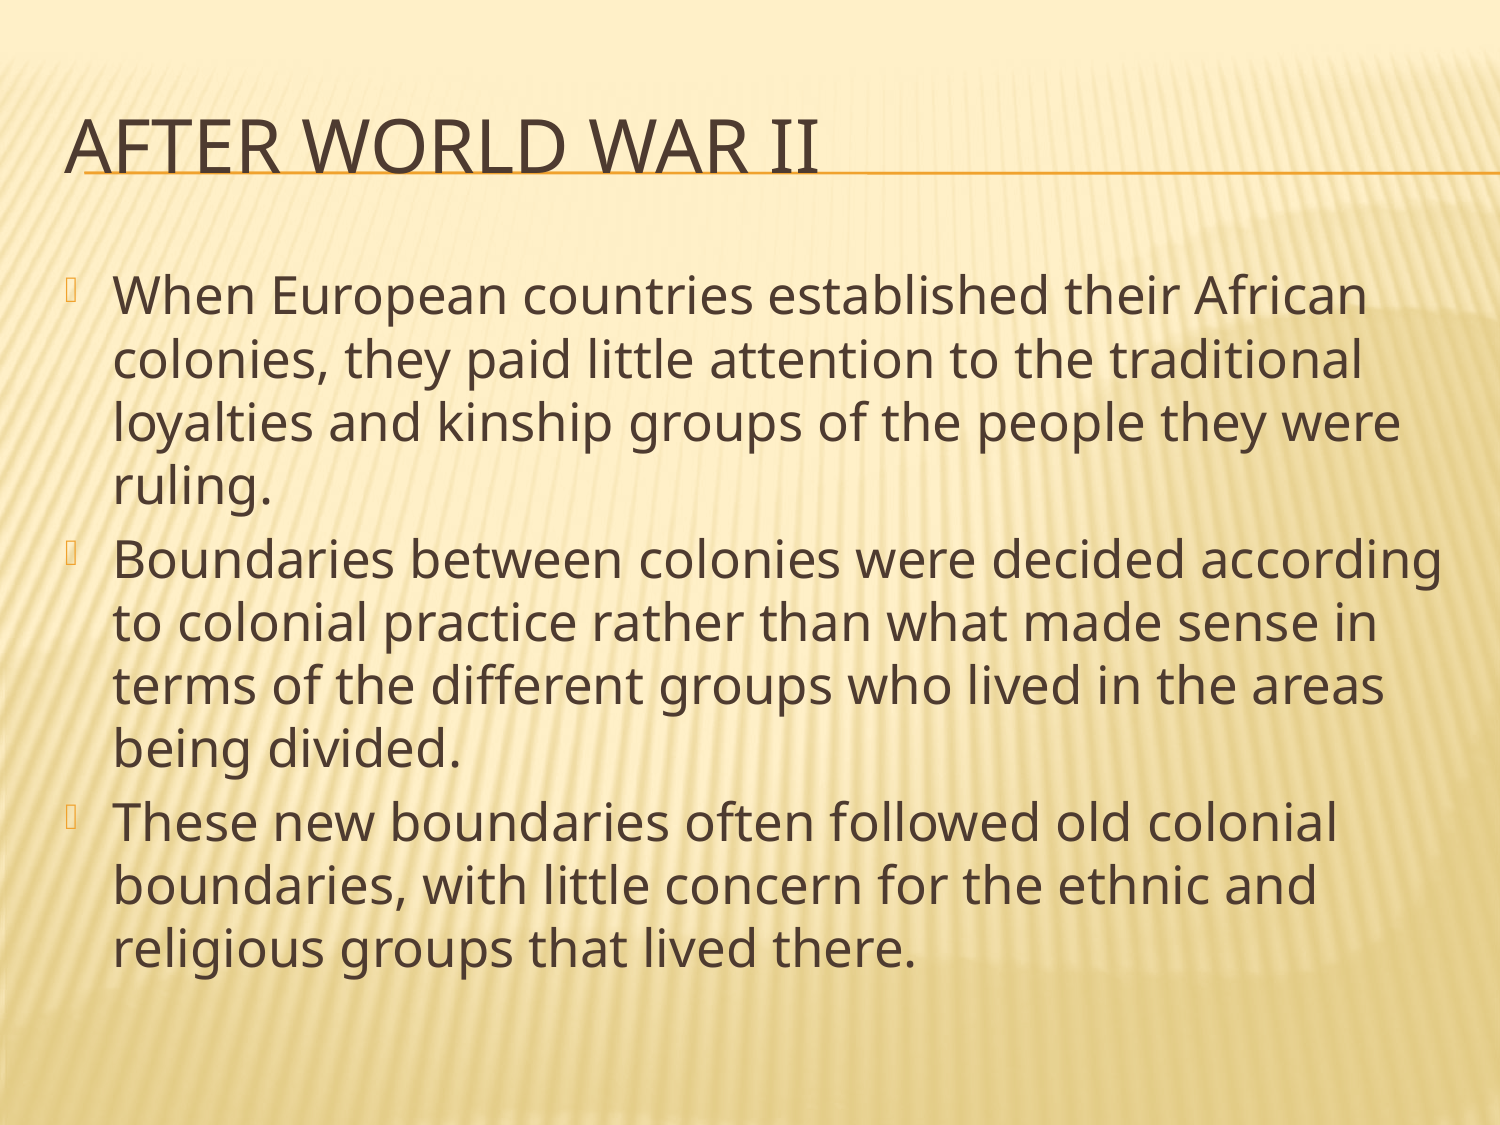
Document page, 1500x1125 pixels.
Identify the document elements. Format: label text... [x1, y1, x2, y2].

list When European countries established their African colonies, they paid little attention to the traditional loyalties and kinship groups of the people they were ruling. Boundaries between colonies were decided according to colonial practice rather than what made sense in terms of the different groups who lived in the areas being divided. These new boundaries often followed old colonial boundaries, with little concern for the ethnic and religious groups that lived there. [50, 254, 1475, 998]
title AFTER WORLD WAR II [50, 75, 1475, 213]
